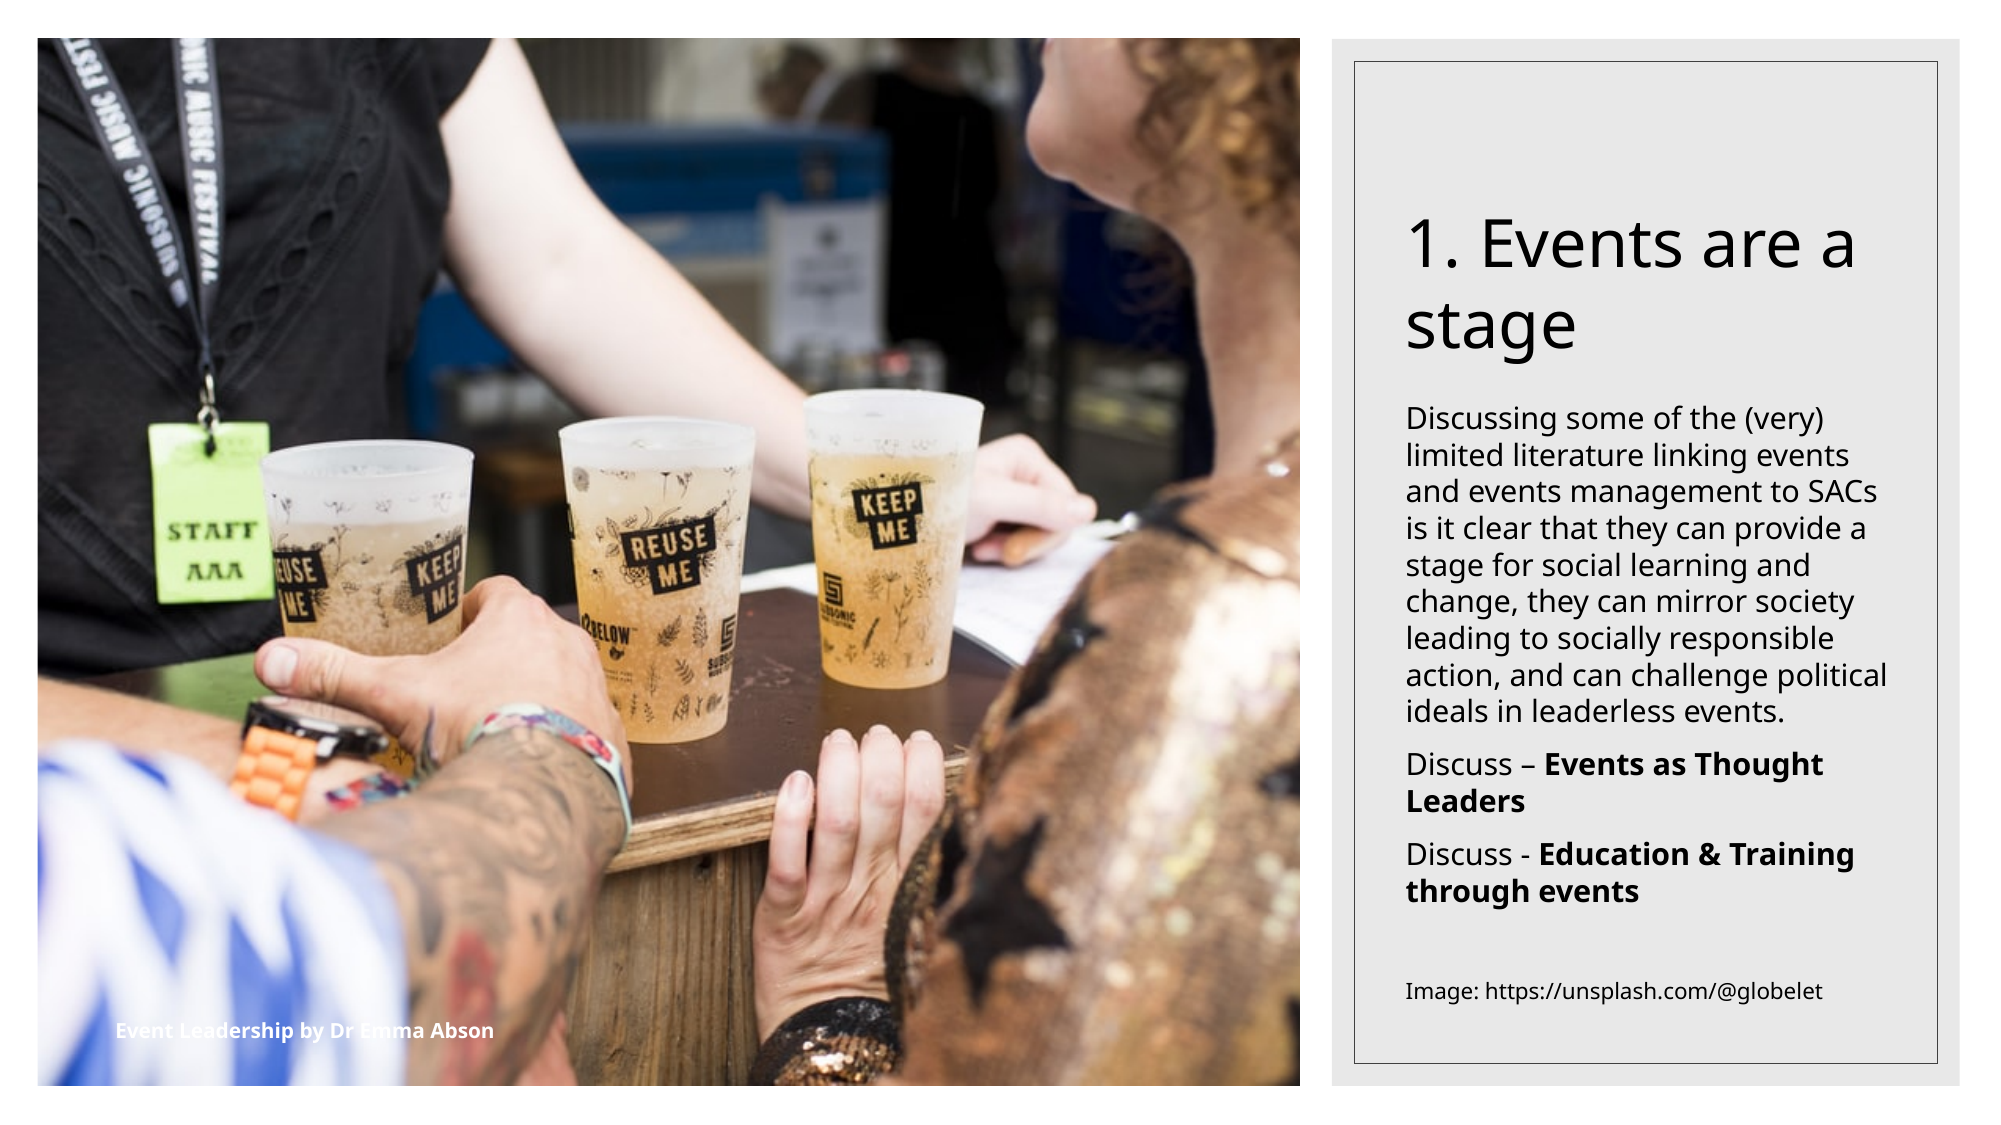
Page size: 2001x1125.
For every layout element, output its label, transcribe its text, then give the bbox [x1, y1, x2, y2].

title 1. Events are a stage [1390, 98, 1907, 369]
picture [37, 38, 1300, 1086]
list Discussing some of the (very) limited literature linking events and events management to SACs is it clear that they can provide a stage for social learning and change, they can mirror society leading to socially responsible action, and can challenge political ideals in leaderless events. Discuss – Events as Thought Leaders Discuss - Education & Training through events Image: https://unsplash.com/@globelet [1390, 391, 1907, 1026]
